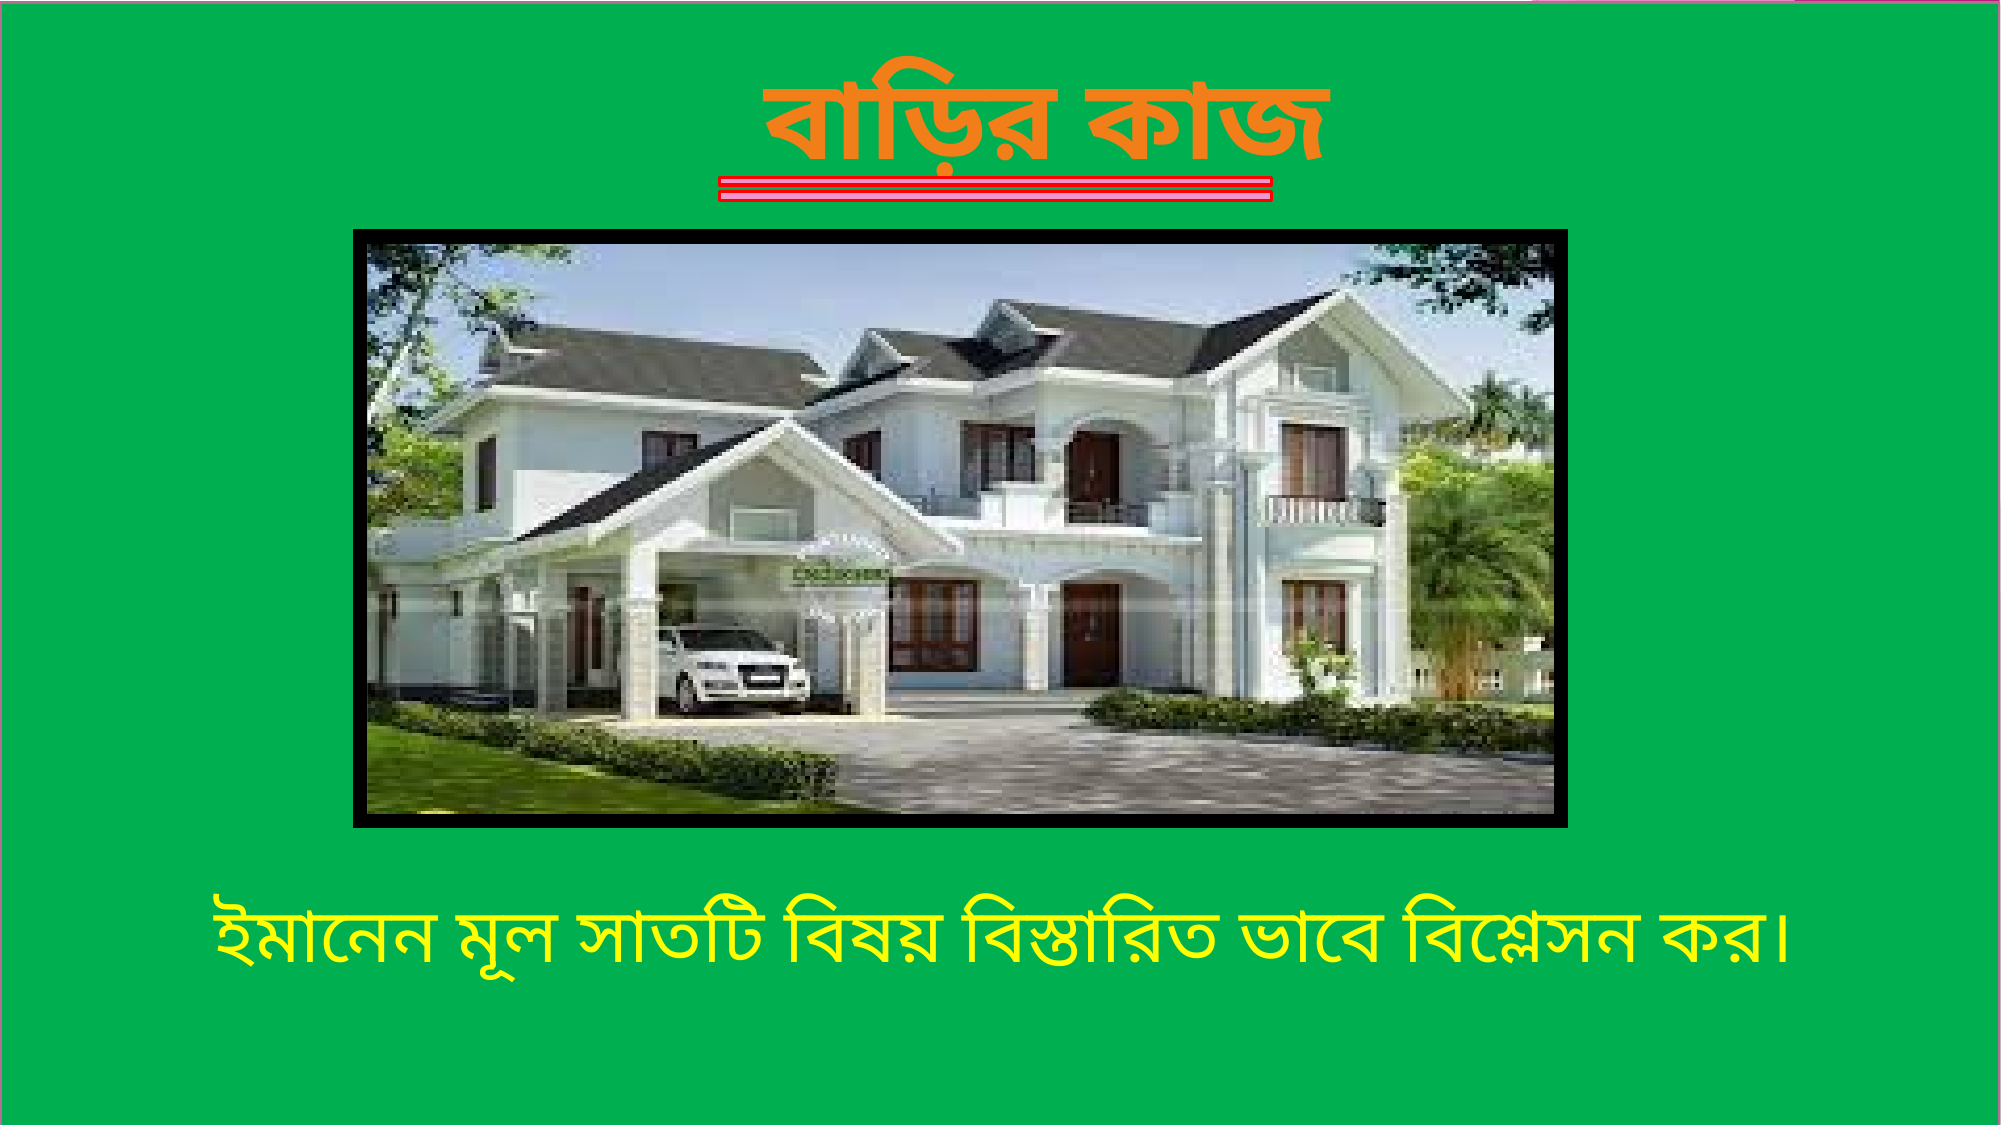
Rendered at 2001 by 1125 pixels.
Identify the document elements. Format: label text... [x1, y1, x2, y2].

text_box [718, 176, 1273, 187]
text_box [718, 190, 1273, 202]
text_box ইমানেন মূল সাতটি বিষয় বিস্তারিত ভাবে বিশ্লেসন কর। [199, 879, 1810, 985]
picture [366, 243, 1555, 815]
text_box [0, 1, 2000, 1125]
text_box বাড়ির কাজ [749, 39, 1345, 190]
